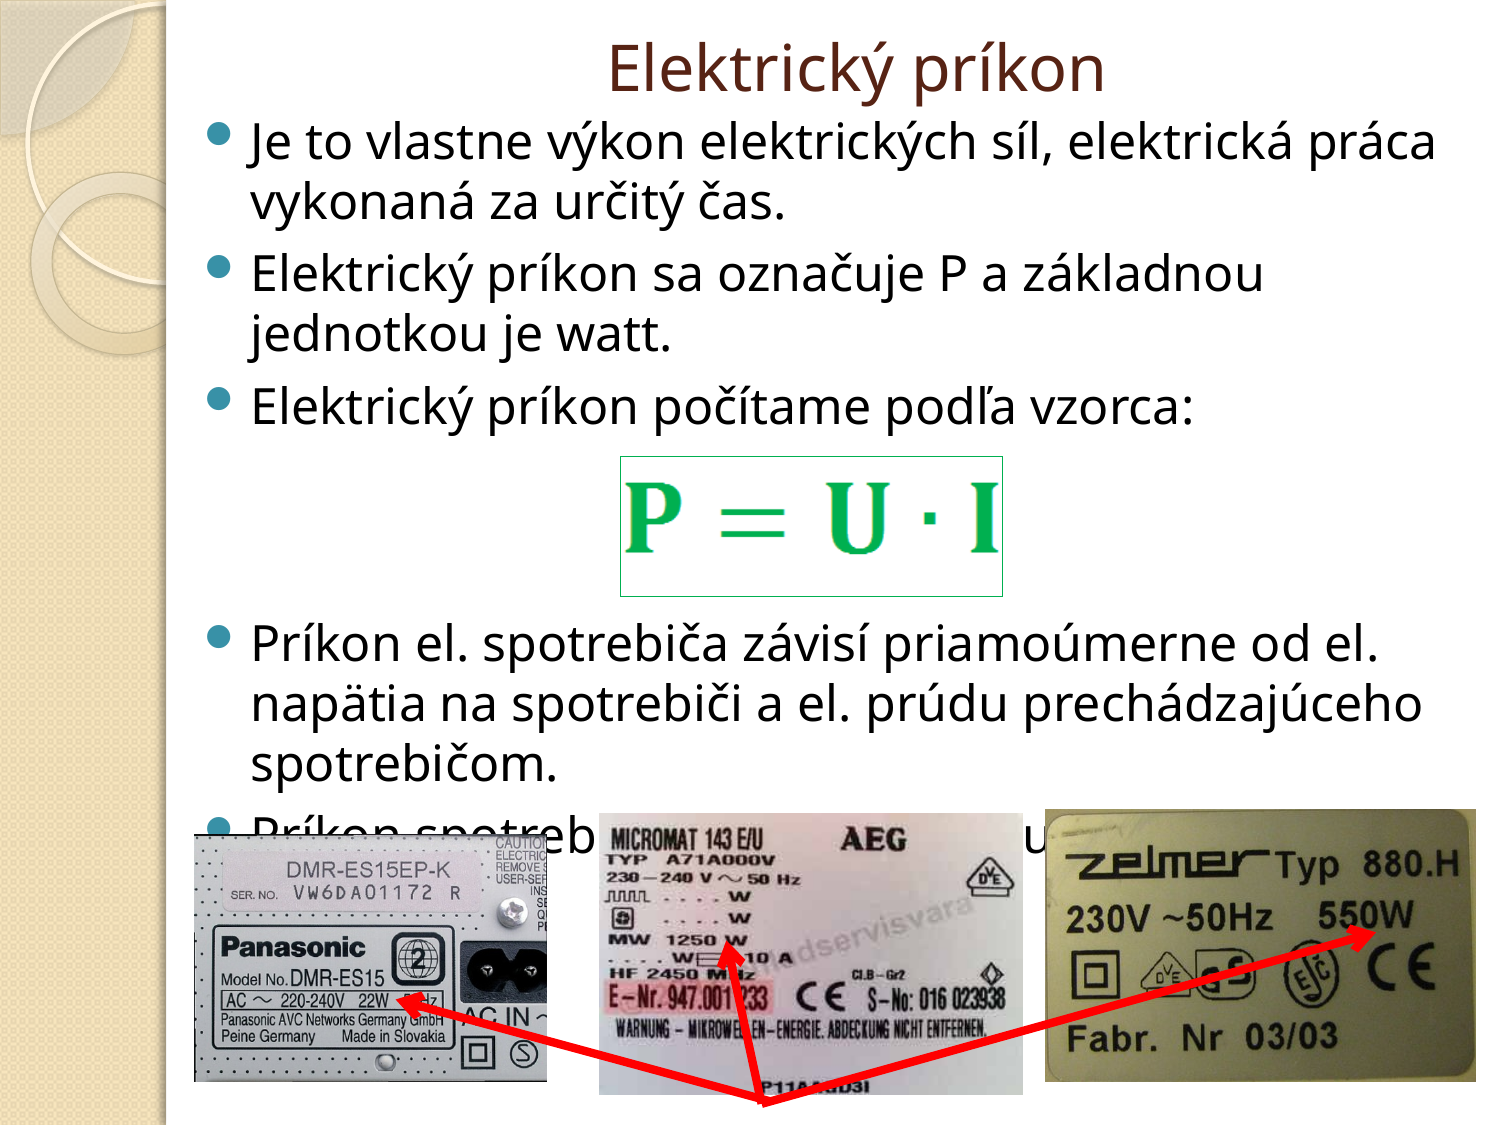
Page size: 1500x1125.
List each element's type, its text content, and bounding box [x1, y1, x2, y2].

picture [194, 834, 547, 1082]
picture [619, 455, 1004, 598]
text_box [761, 932, 1377, 1104]
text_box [395, 999, 719, 1102]
list Je to vlastne výkon elektrických síl, elektrická práca vykonaná za určitý čas. Elektrický príkon sa označuje P a základnou jednotkou je watt. Elektrický príkon počítame podľa vzorca: Príkon el. spotrebiča závisí priamoúmerne od el. napätia na spotrebiči a el. prúdu prechádzajúceho spotrebičom. Príkon spotrebiča sa štandardne uvádza na štítku : [175, 101, 1477, 215]
text_box [0, 0, 1500, 75]
text_box [0, 215, 1500, 291]
title Elektrický príkon [242, 75, 1473, 101]
list Je to vlastne výkon elektrických síl, elektrická práca vykonaná za určitý čas. Elektrický príkon sa označuje P a základnou jednotkou je watt. Elektrický príkon počítame podľa vzorca: Príkon el. spotrebiča závisí priamoúmerne od el. napätia na spotrebiči a el. prúdu prechádzajúceho spotrebičom. Príkon spotrebiča sa štandardne uvádza na štítku : [175, 291, 1477, 1067]
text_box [726, 940, 762, 1105]
picture [599, 813, 1024, 999]
picture [1045, 809, 1477, 1082]
